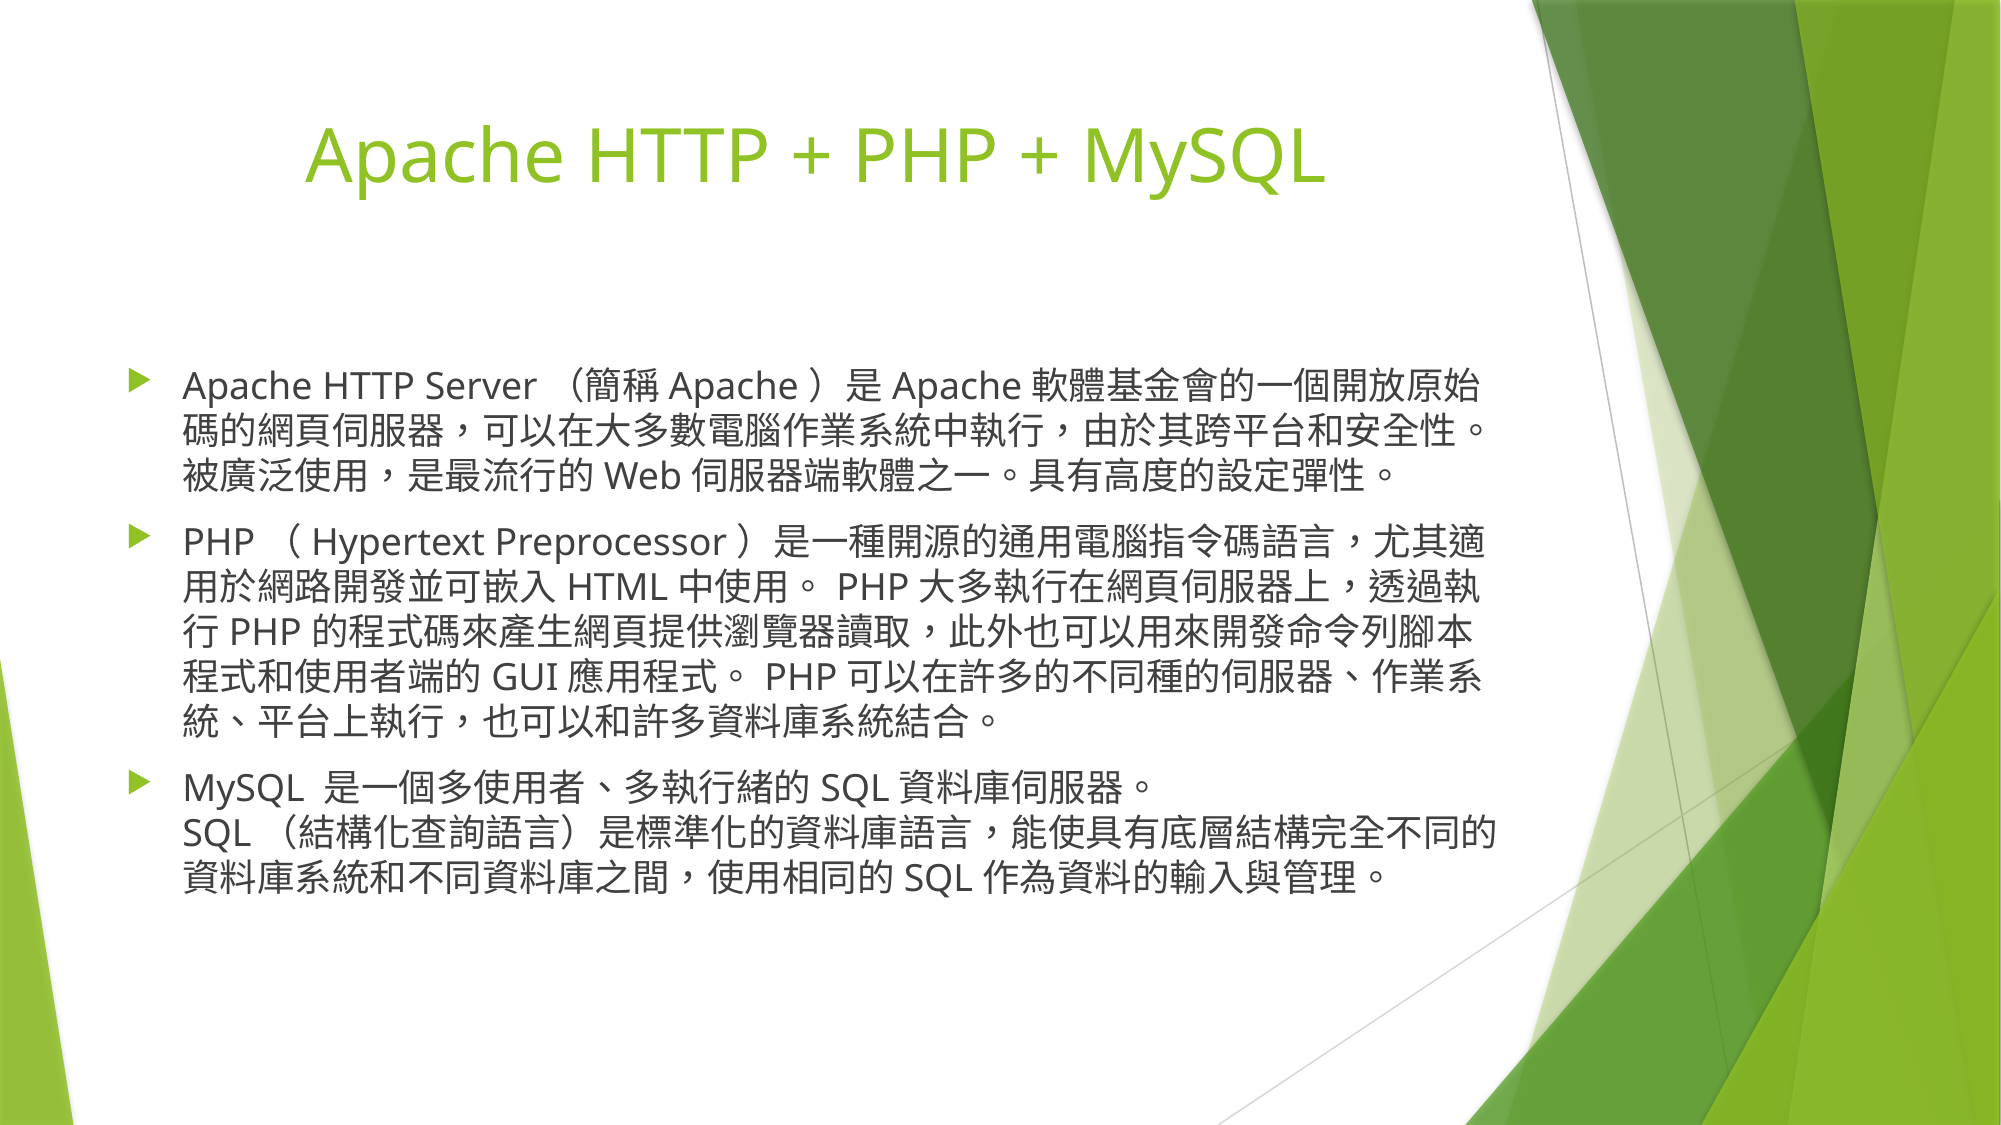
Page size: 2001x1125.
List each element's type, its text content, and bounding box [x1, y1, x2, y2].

list Apache HTTP Server（簡稱Apache）是Apache軟體基金會的一個開放原始碼的網頁伺服器，可以在大多數電腦作業系統中執行，由於其跨平台和安全性。被廣泛使用，是最流行的Web伺服器端軟體之一。具有高度的設定彈性。 PHP（Hypertext Preprocessor）是一種開源的通用電腦指令碼語言，尤其適用於網路開發並可嵌入HTML中使用。PHP大多執行在網頁伺服器上，透過執行PHP的程式碼來產生網頁提供瀏覽器讀取，此外也可以用來開發命令列腳本程式和使用者端的GUI應用程式。PHP可以在許多的不同種的伺服器、作業系統、平台上執行，也可以和許多資料庫系統結合。 MySQL 是一個多使用者、多執行緒的SQL資料庫伺服器。 SQL（結構化查詢語言）是標準化的資料庫語言，能使具有底層結構完全不同的資料庫系統和不同資料庫之間，使用相同的SQL作為資料的輸入與管理。 [111, 354, 1522, 992]
title Apache HTTP + PHP + MySQL [111, 99, 1522, 317]
